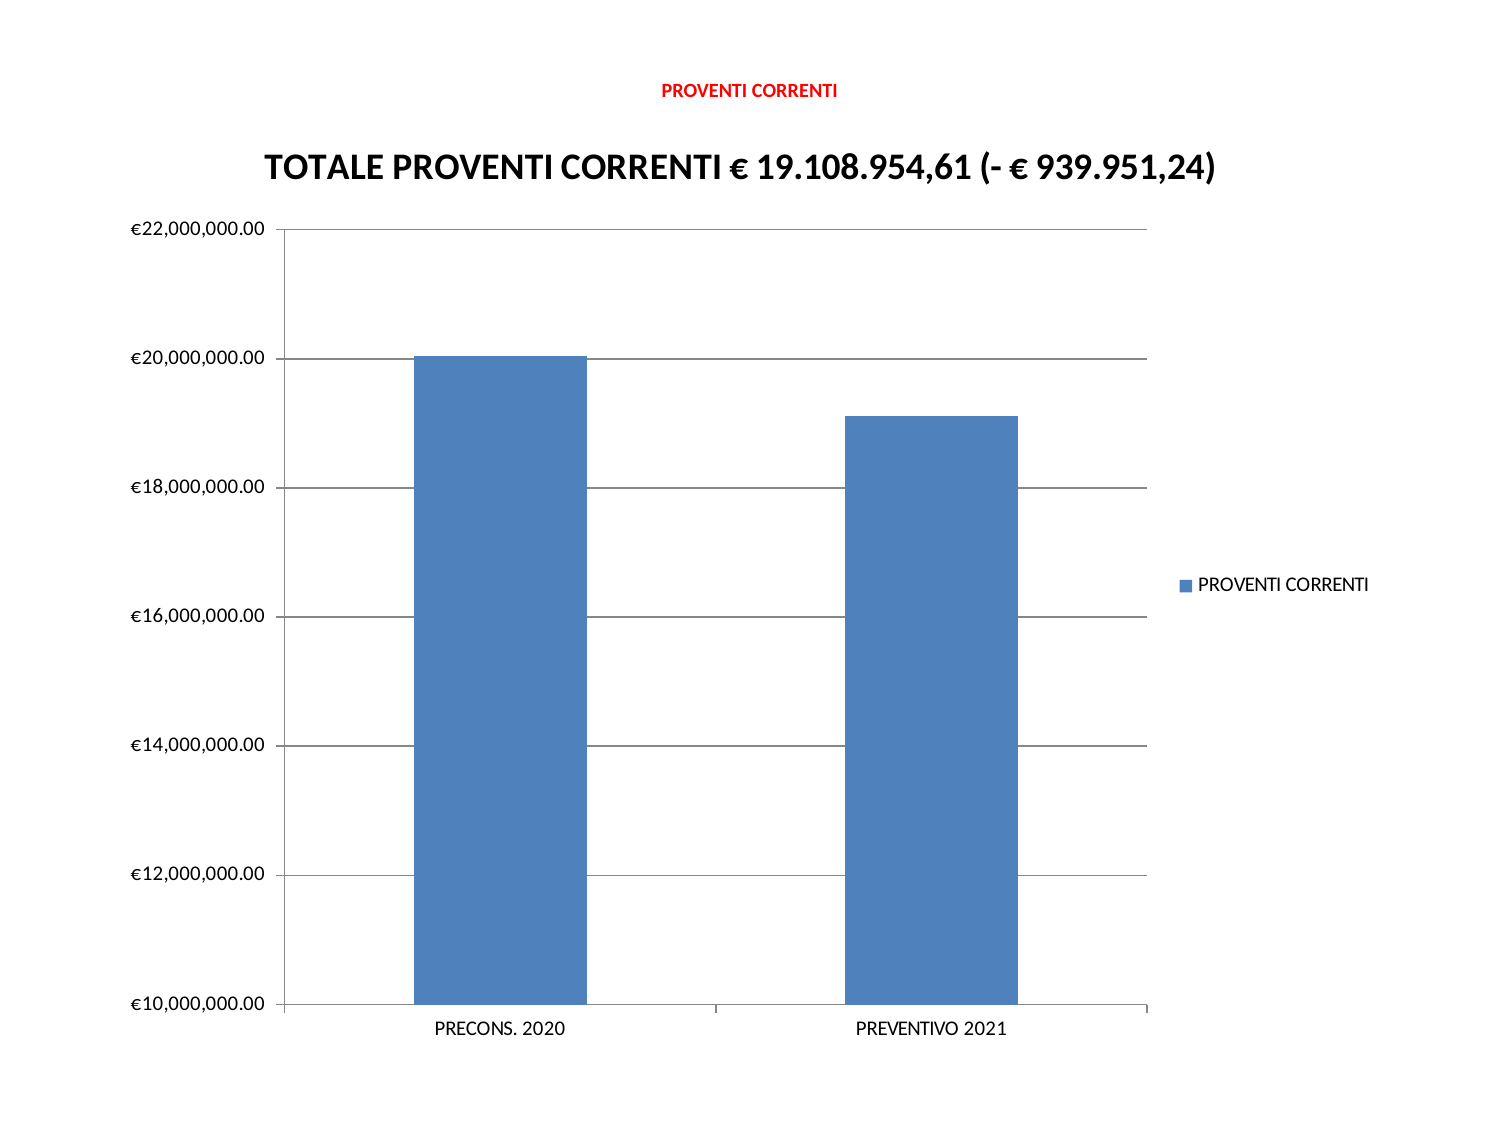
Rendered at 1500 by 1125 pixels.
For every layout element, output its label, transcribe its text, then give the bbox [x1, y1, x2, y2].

chart [100, 113, 1389, 1059]
title PROVENTI CORRENTI [75, 45, 1425, 149]
